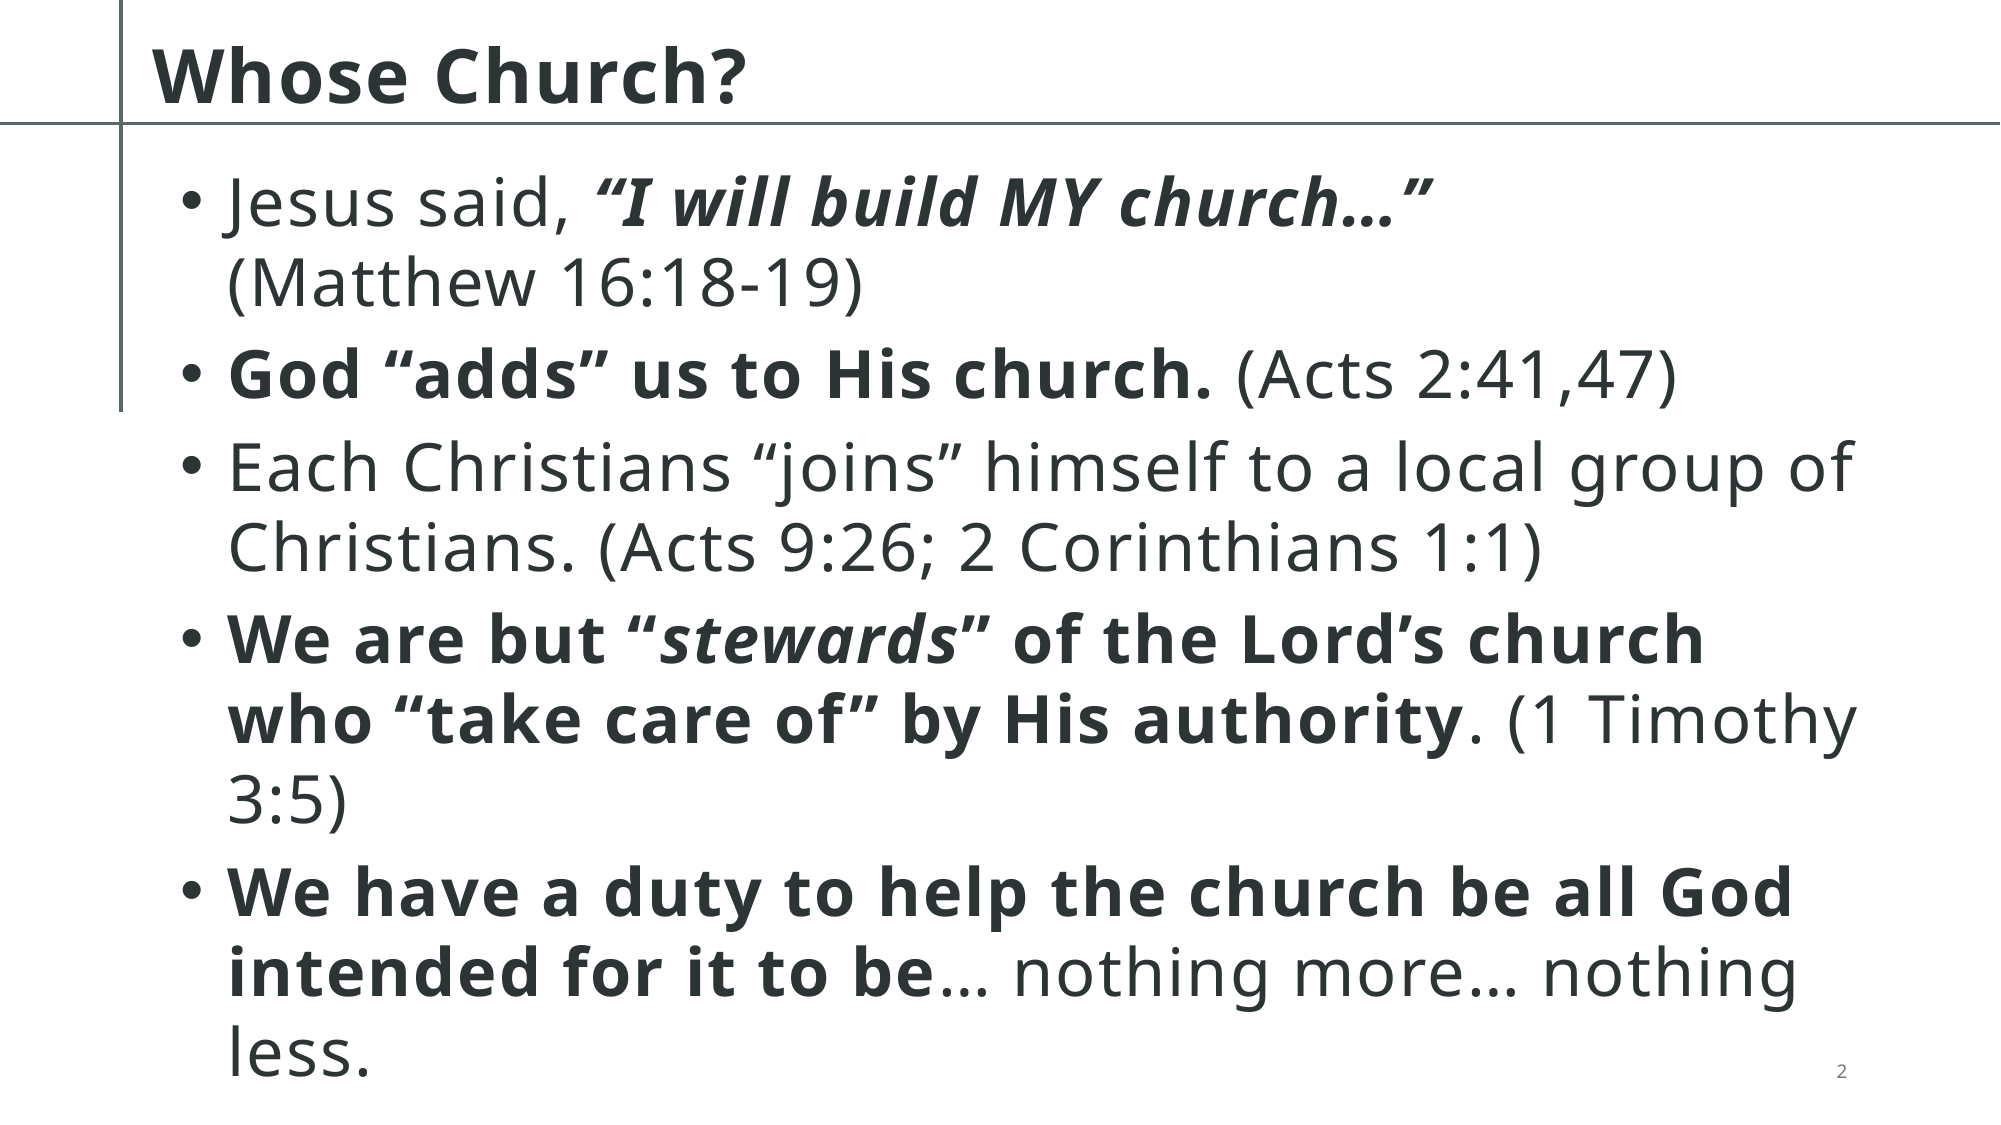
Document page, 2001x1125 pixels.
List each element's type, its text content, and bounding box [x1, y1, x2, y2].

title Whose Church?​ [137, 0, 1879, 123]
slide_number 2 [1412, 1042, 1863, 1103]
list Jesus said, “I will build MY church…” (Matthew 16:18-19) God “adds” us to His church. (Acts 2:41,47) Each Christians “joins” himself to a local group of Christians. (Acts 9:26; 2 Corinthians 1:1) We are but “stewards” of the Lord’s church who “take care of” by His authority. (1 Timothy 3:5) We have a duty to help the church be all God intended for it to be… nothing more… nothing less. [165, 152, 1880, 1043]
